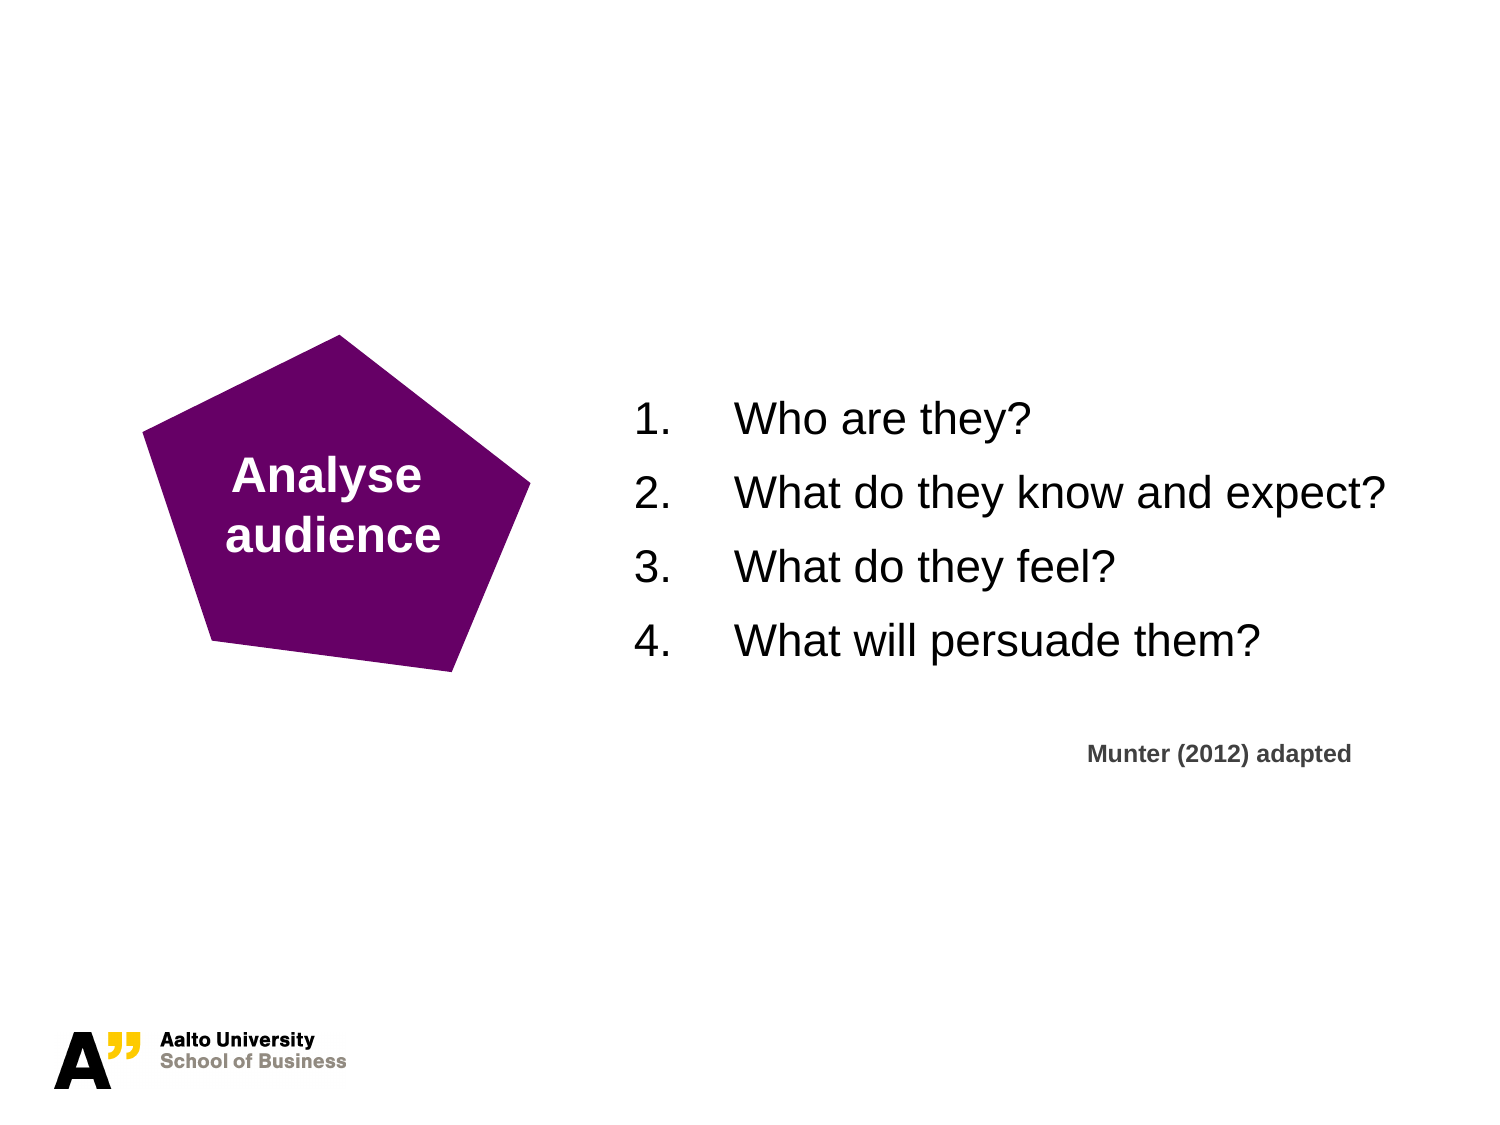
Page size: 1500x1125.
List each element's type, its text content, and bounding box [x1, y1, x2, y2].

text_box Who are they? What do they know and expect? What do they feel? What will persuade them? [619, 361, 1458, 781]
text_box Munter (2012) adapted [1072, 730, 1458, 776]
text_box [140, 332, 533, 675]
text_box Analyse audience [210, 435, 457, 570]
picture [54, 1032, 346, 1089]
